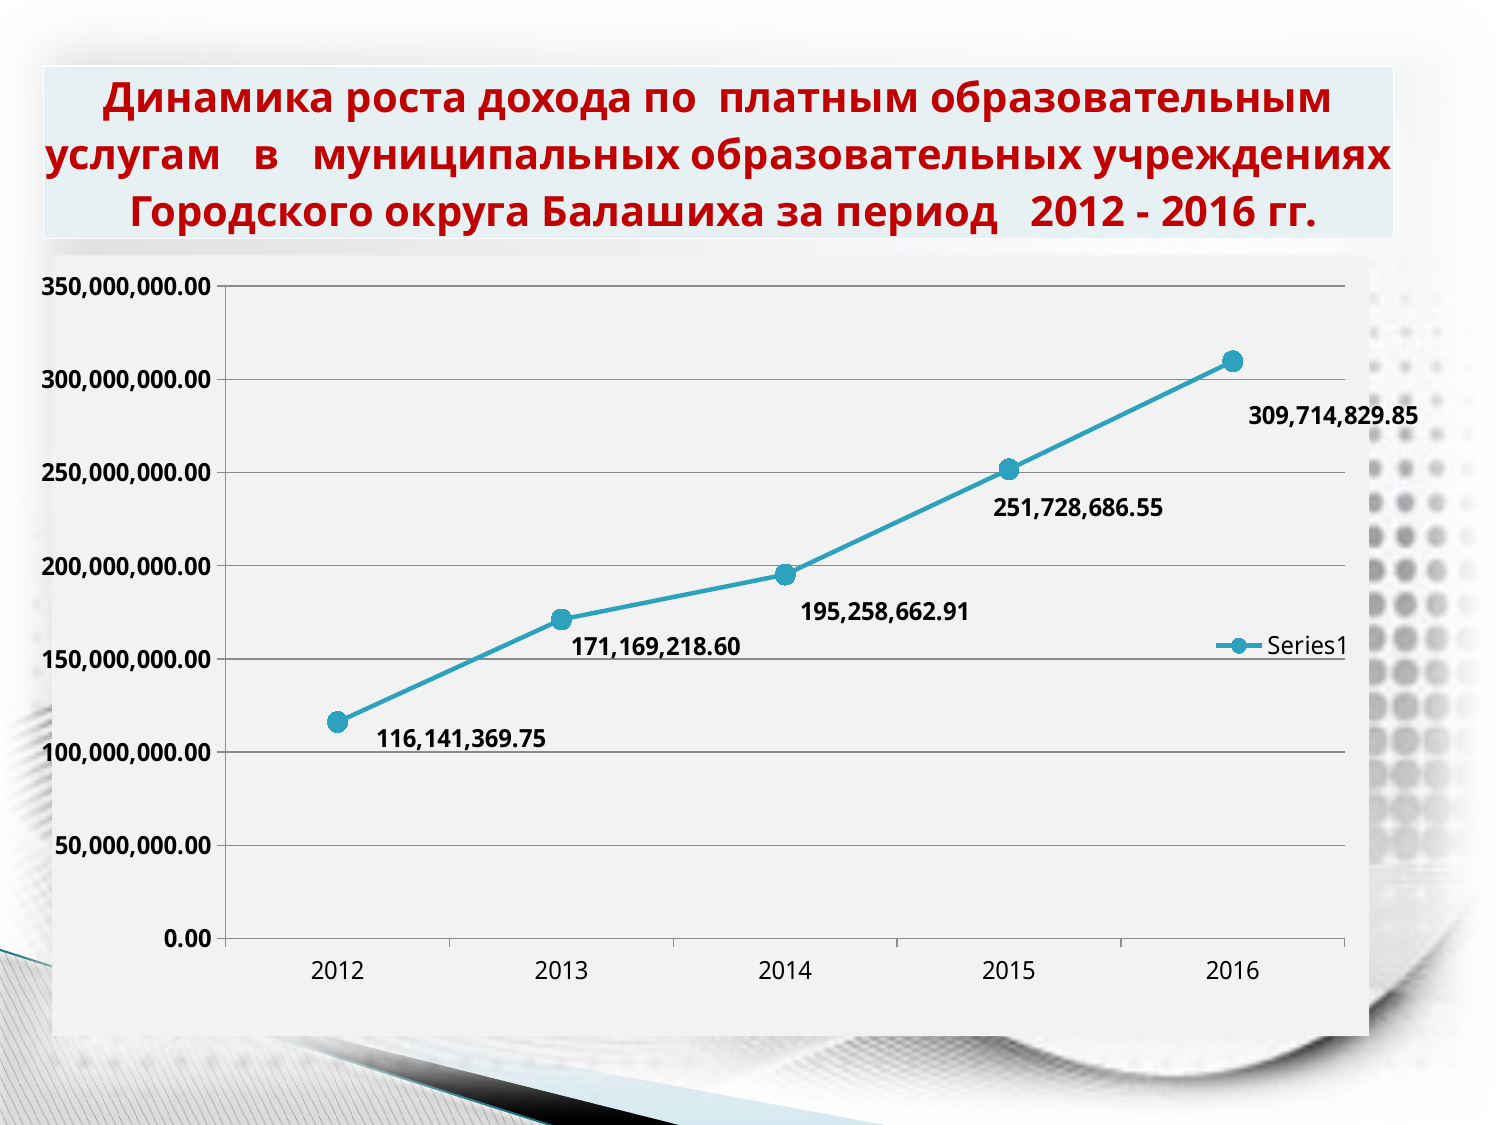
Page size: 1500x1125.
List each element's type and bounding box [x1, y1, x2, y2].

chart [41, 255, 1420, 1037]
picture [0, 0, 1496, 1125]
